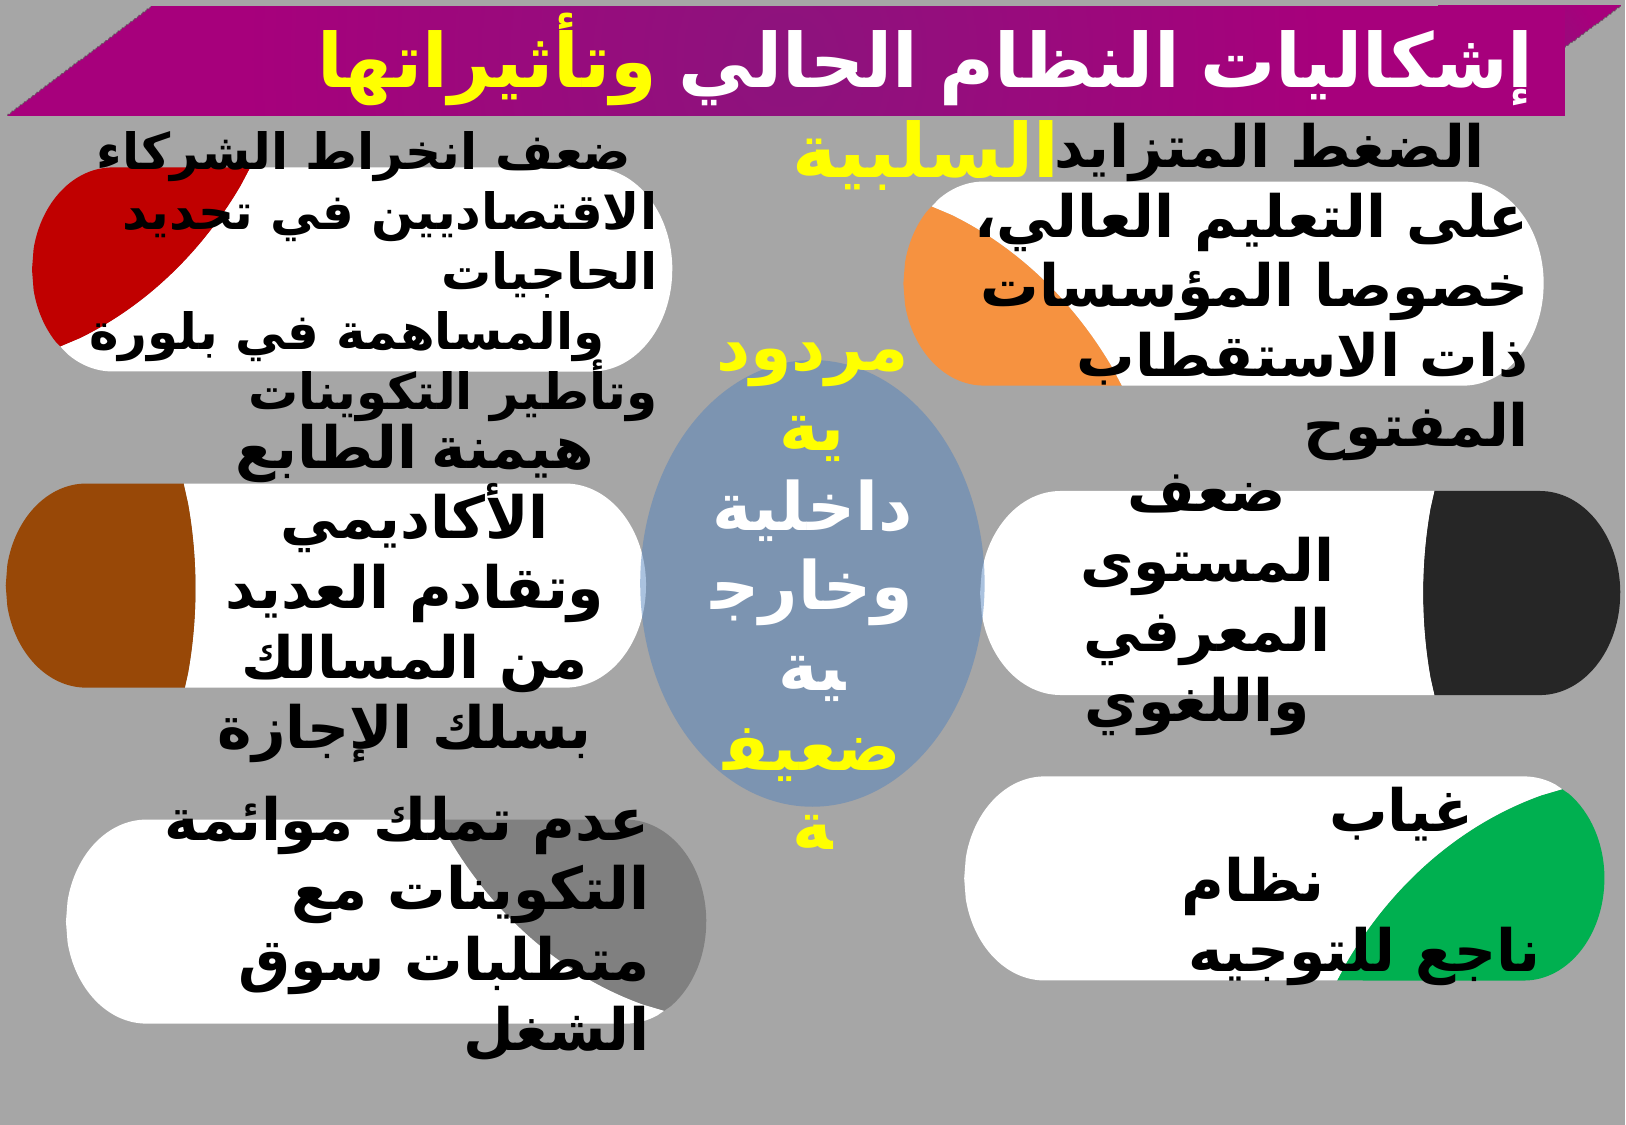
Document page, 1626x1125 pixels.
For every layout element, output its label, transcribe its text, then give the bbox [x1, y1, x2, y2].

text_box [1565, 5, 1621, 116]
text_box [31, 167, 673, 372]
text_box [963, 776, 1605, 981]
text_box إشكاليات النظام الحالي وتأثيراتها السلبية [286, 4, 1565, 200]
text_box [5, 6, 286, 116]
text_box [979, 490, 1621, 696]
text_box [5, 483, 647, 688]
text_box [65, 819, 707, 1024]
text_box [903, 181, 1544, 386]
text_box مردودية داخلية وخارجية ضعيفة [651, 357, 974, 809]
